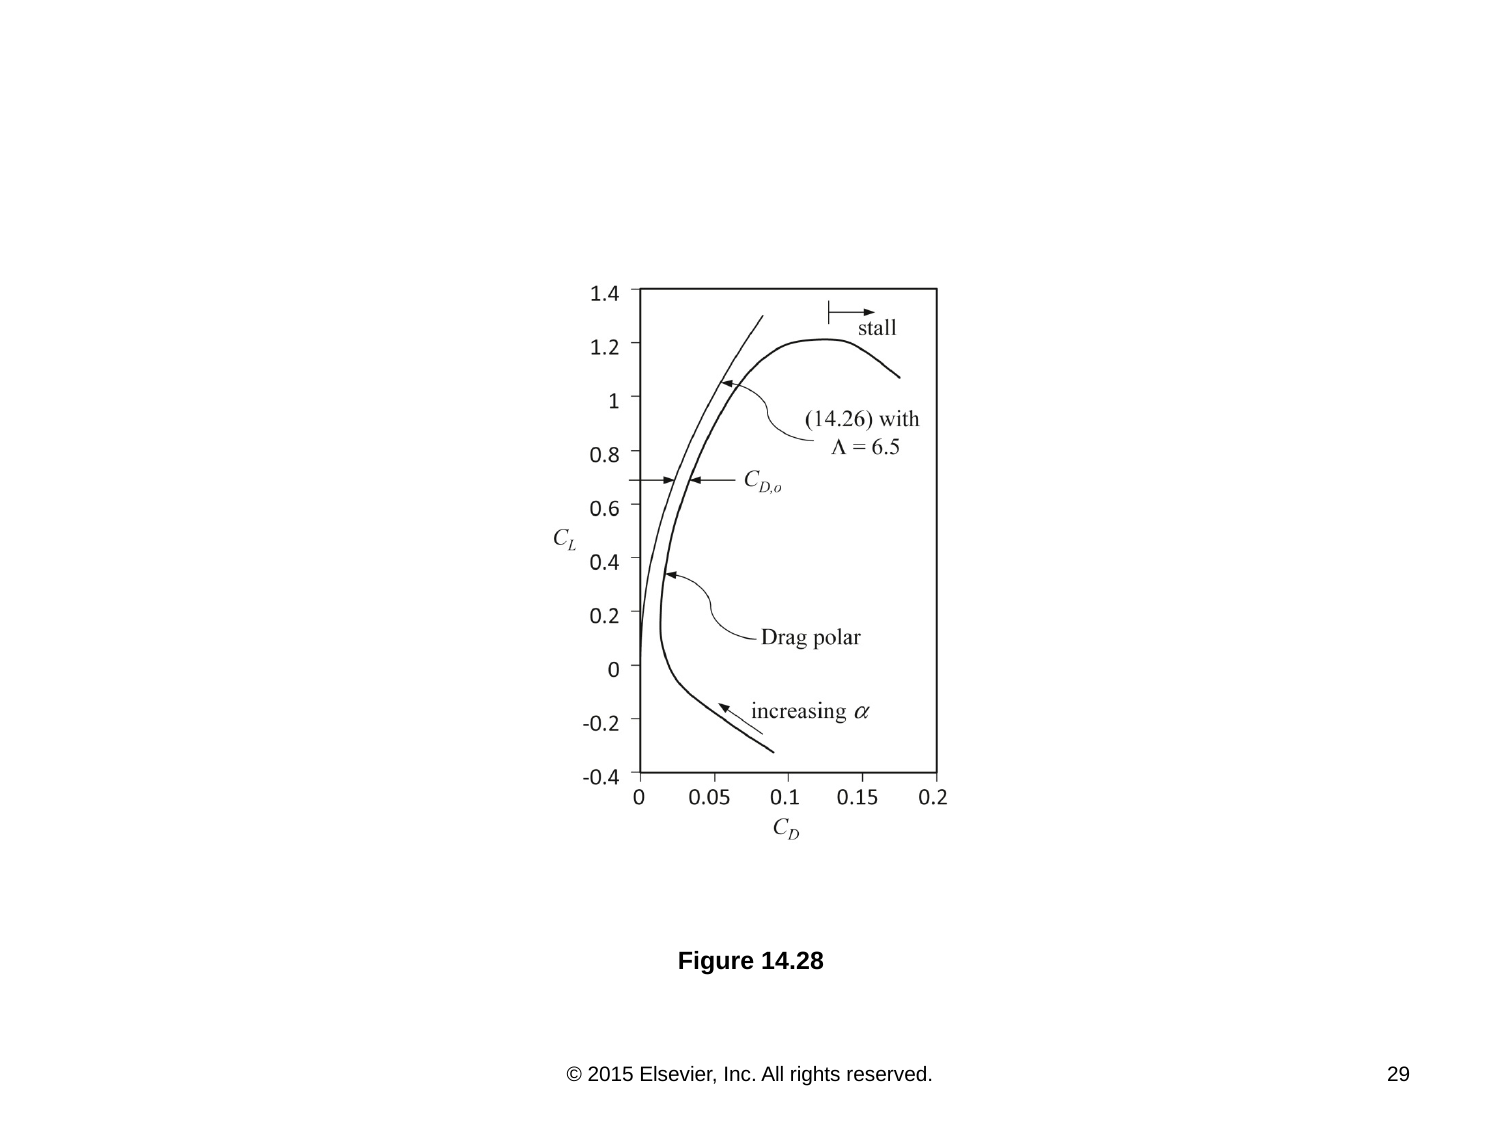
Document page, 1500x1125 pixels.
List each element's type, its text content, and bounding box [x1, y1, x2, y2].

picture [551, 281, 948, 844]
footer © 2015 Elsevier, Inc. All rights reserved. [512, 1042, 988, 1103]
slide_number 29 [1074, 1042, 1425, 1103]
text_box Figure 14.28 [663, 937, 847, 983]
